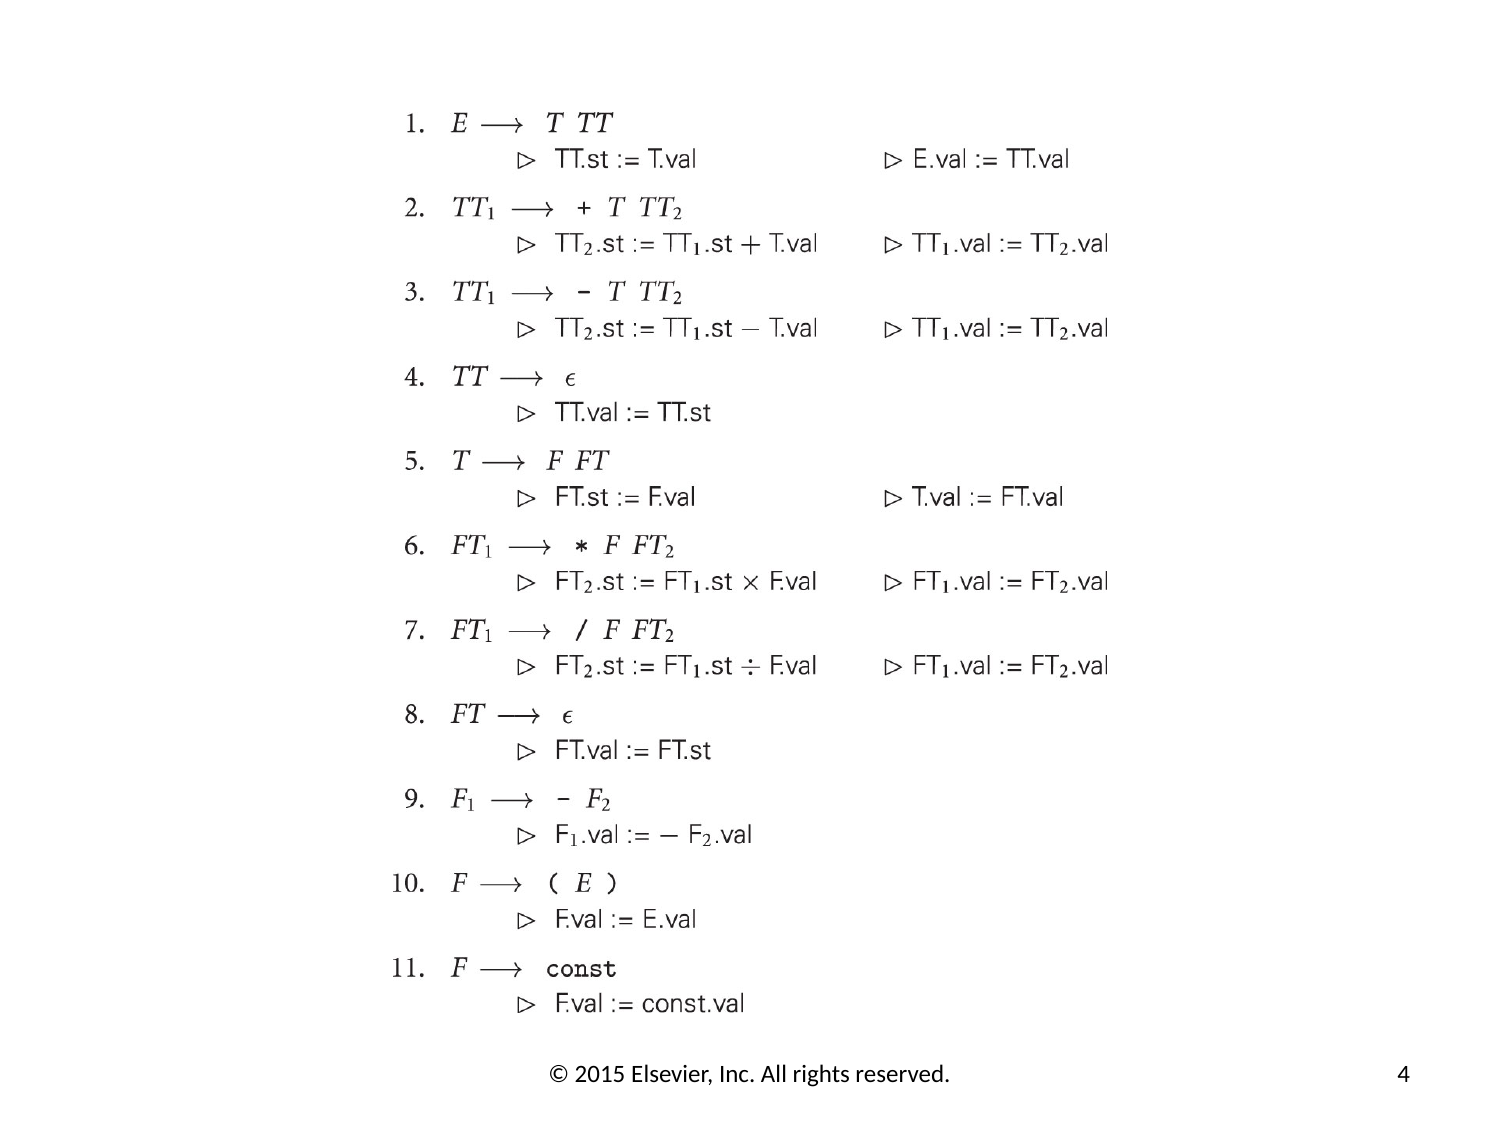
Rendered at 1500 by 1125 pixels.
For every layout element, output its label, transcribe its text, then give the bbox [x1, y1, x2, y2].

slide_number 4 [1074, 1042, 1425, 1103]
picture [392, 112, 1108, 1013]
footer © 2015 Elsevier, Inc. All rights reserved. [512, 1042, 988, 1103]
